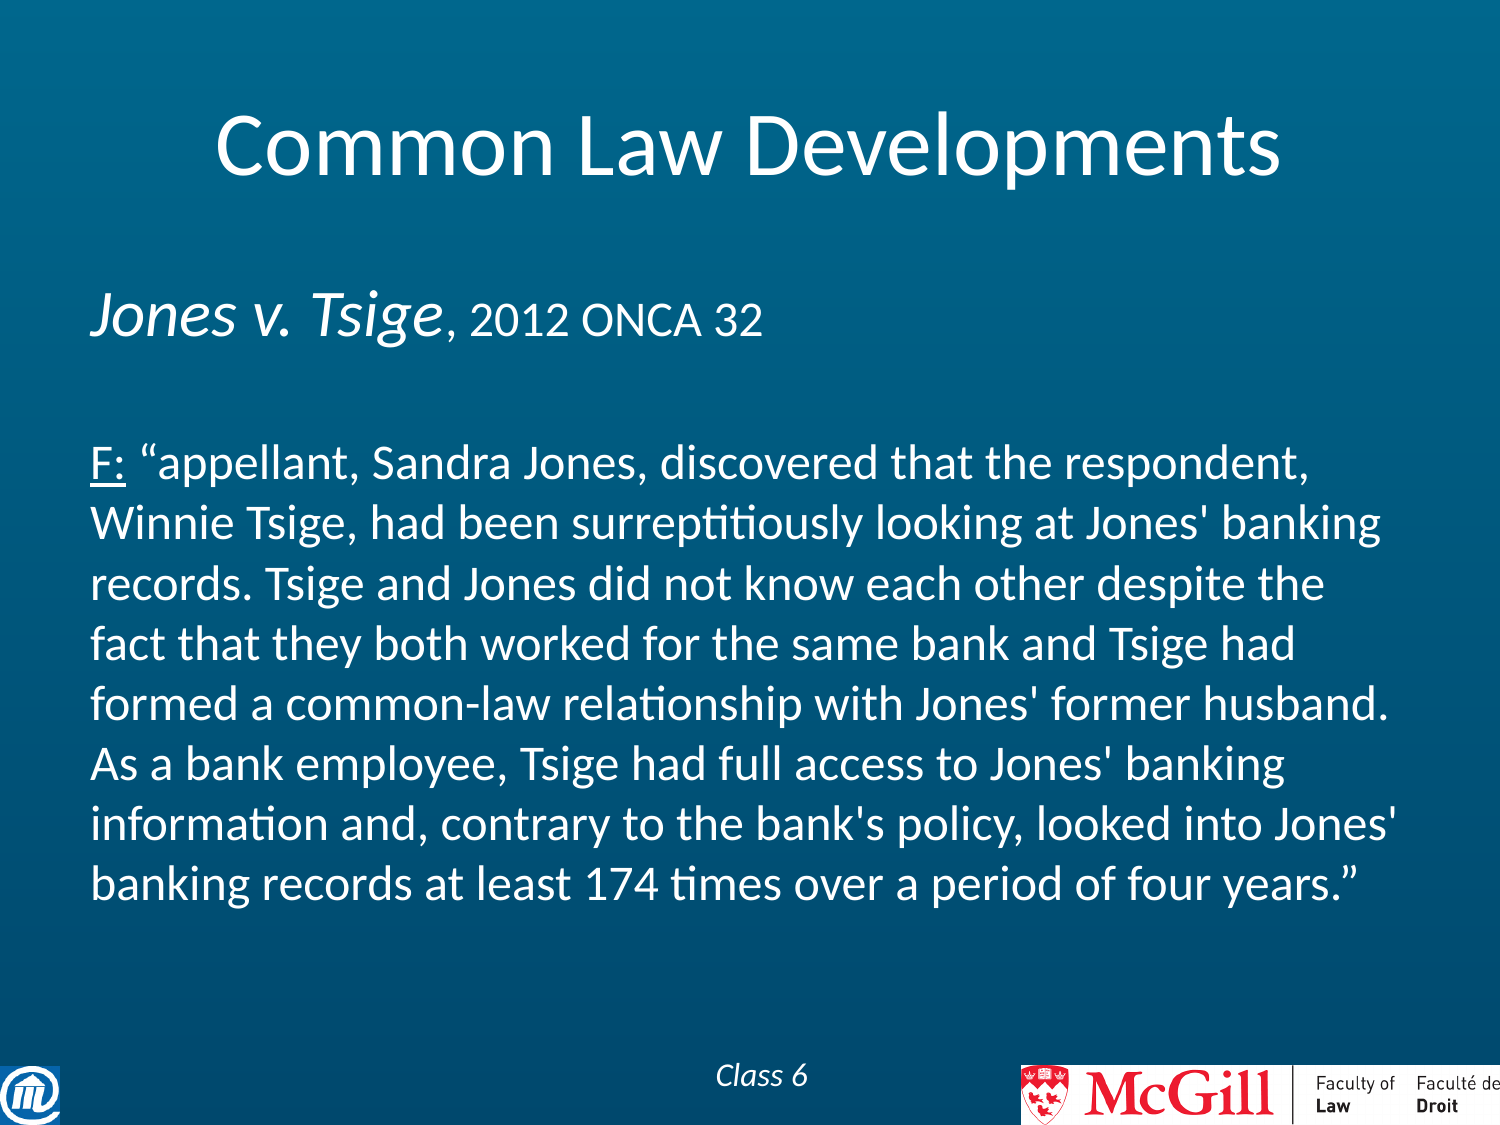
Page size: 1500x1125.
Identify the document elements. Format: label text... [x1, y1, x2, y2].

list Jones v. Tsige, 2012 ONCA 32 F: “appellant, Sandra Jones, discovered that the respondent, Winnie Tsige, had been surreptitiously looking at Jones' banking records. Tsige and Jones did not know each other despite the fact that they both worked for the same bank and Tsige had formed a common-law relationship with Jones' former husband. As a bank employee, Tsige had full access to Jones' banking information and, contrary to the bank's policy, looked into Jones' banking records at least 174 times over a period of four years.” [75, 262, 1425, 1005]
picture [1022, 1066, 1500, 1125]
title Common Law Developments [75, 45, 1425, 233]
footer Class 6 [490, 1042, 1034, 1103]
picture [0, 1067, 59, 1125]
